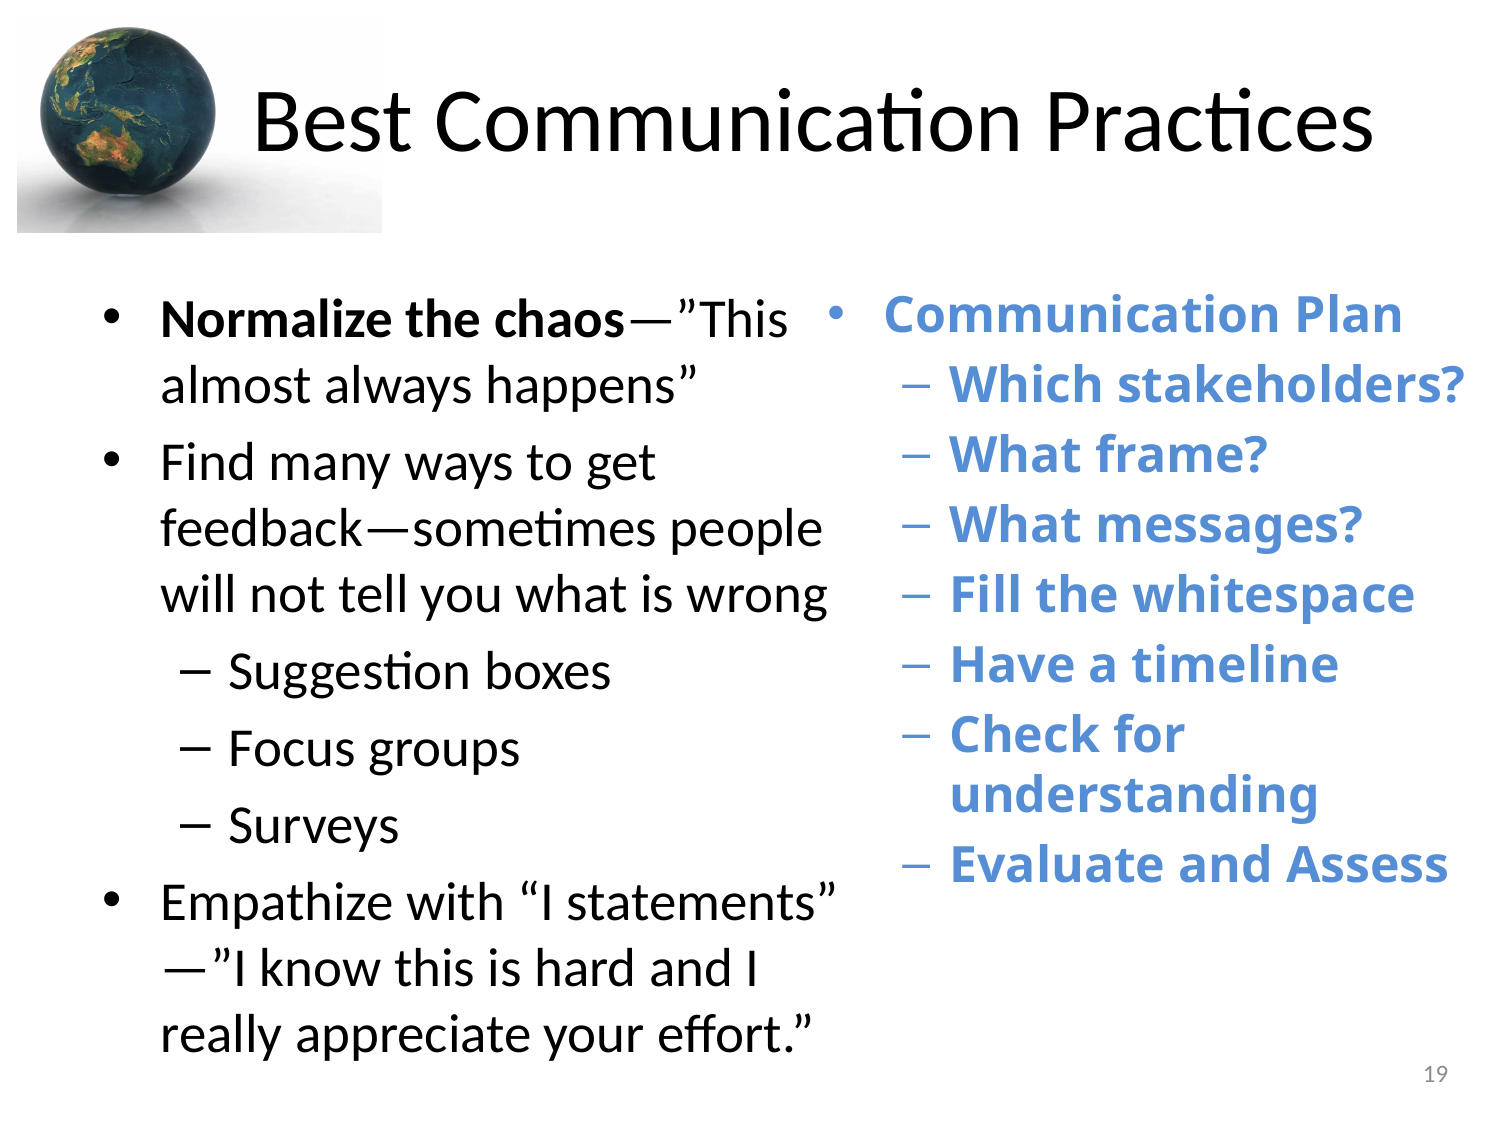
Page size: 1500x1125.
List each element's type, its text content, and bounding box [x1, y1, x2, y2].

picture [17, 15, 382, 233]
slide_number 19 [1113, 1042, 1464, 1103]
title Best Communication Practices [237, 21, 1463, 209]
list Communication Plan Which stakeholders? What frame? What messages? Fill the whitespace Have a timeline Check for understanding Evaluate and Assess [812, 275, 1488, 1050]
list Normalize the chaos—”This almost always happens” Find many ways to get feedback—sometimes people will not tell you what is wrong Suggestion boxes Focus groups Surveys Empathize with “I statements” —”I know this is hard and I really appreciate your effort.” [87, 275, 863, 1088]
